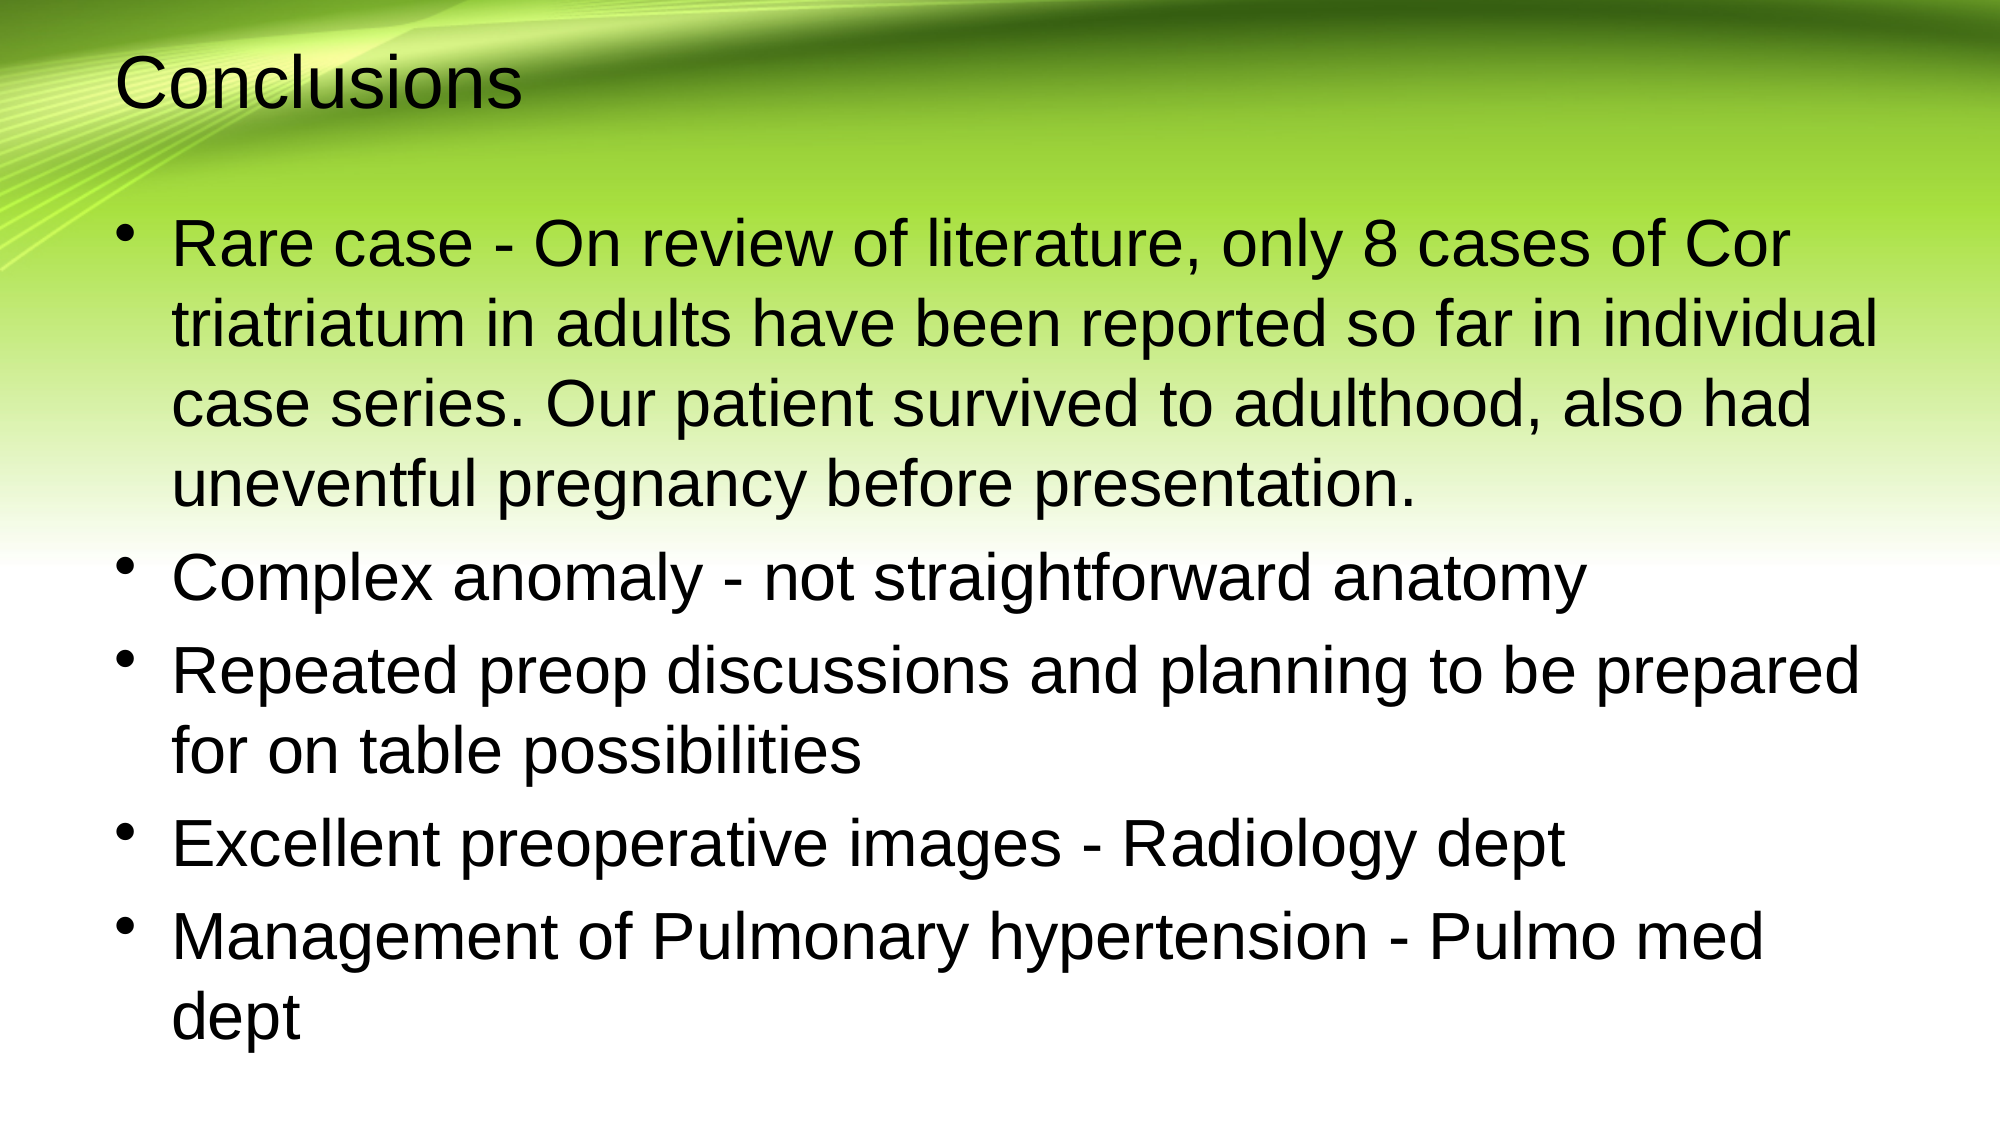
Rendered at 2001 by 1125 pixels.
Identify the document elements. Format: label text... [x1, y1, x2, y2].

title Conclusions [99, 30, 1901, 127]
picture [0, 0, 2000, 1125]
list Rare case - On review of literature, only 8 cases of Cor triatriatum in adults have been reported so far in individual case series. Our patient survived to adulthood, also had uneventful pregnancy before presentation. Complex anomaly - not straightforward anatomy Repeated preop discussions and planning to be prepared for on table possibilities Excellent preoperative images - Radiology dept Management of Pulmonary hypertension - Pulmo med dept [99, 192, 1901, 1006]
